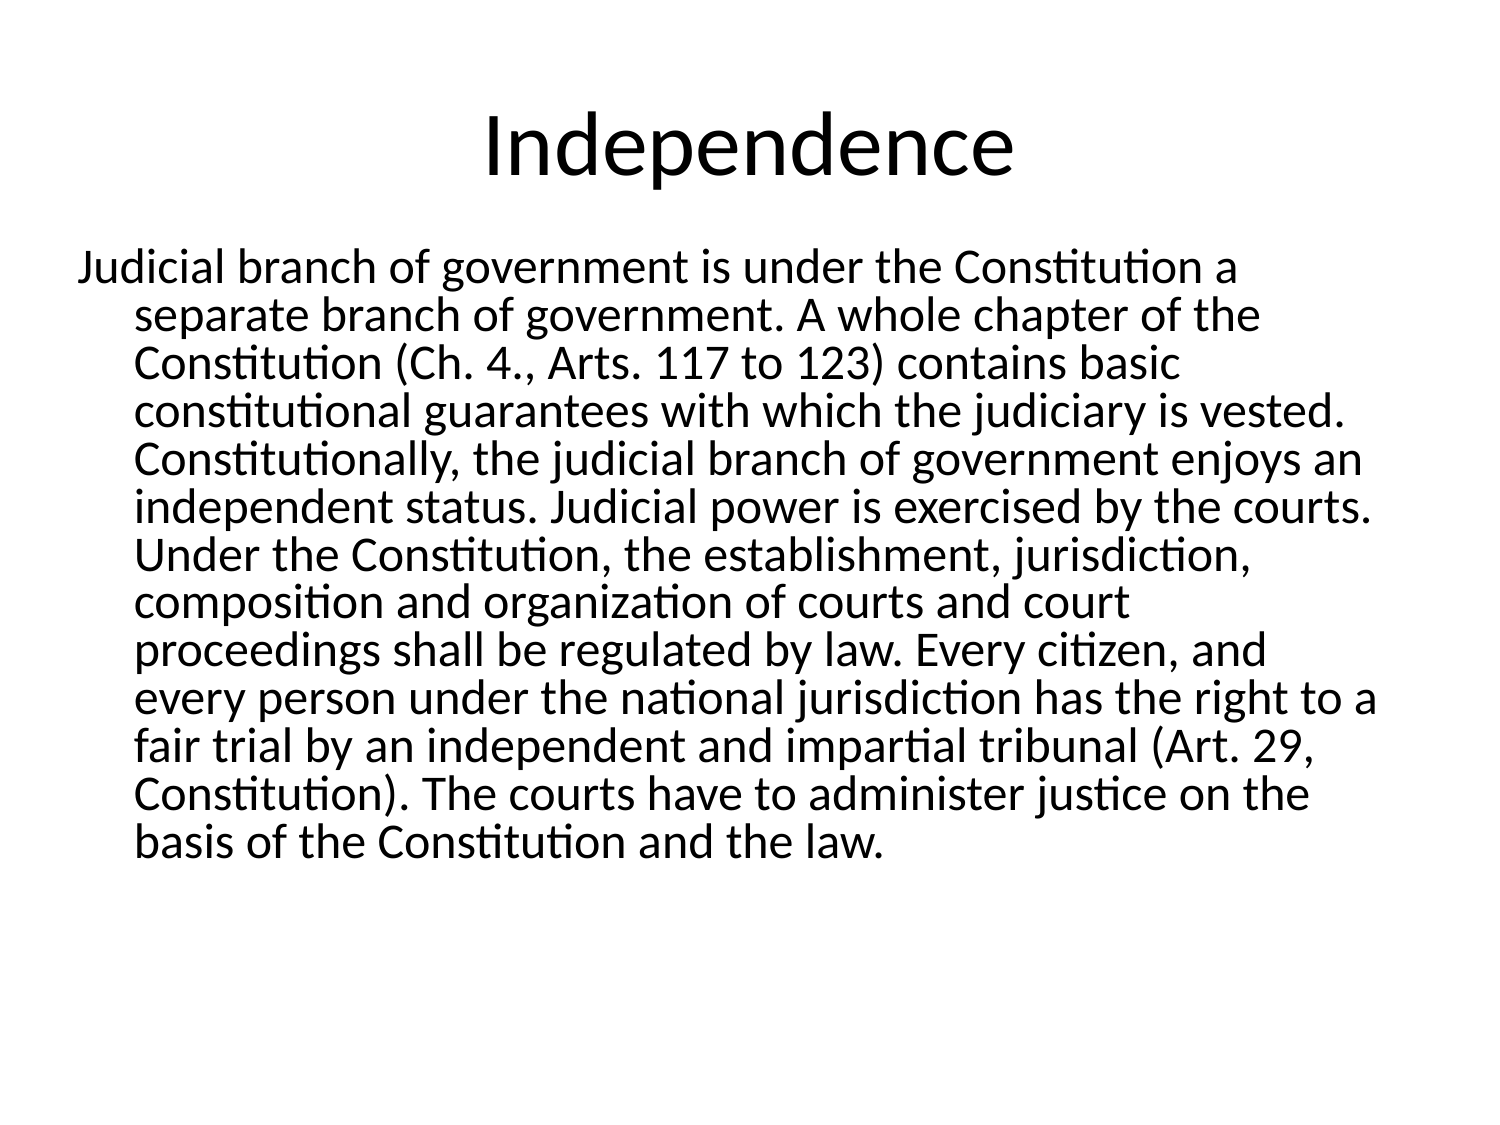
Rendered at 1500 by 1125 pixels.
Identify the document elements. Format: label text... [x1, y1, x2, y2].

list Judicial branch of government is under the Constitution a separate branch of government. A whole chapter of the Constitution (Ch. 4., Arts. 117 to 123) contains basic constitutional guarantees with which the judiciary is vested. Constitutionally, the judicial branch of government enjoys an independent status. Judicial power is exercised by the courts. Under the Constitution, the establishment, jurisdiction, composition and organization of courts and court proceedings shall be regulated by law. Every citizen, and every person under the national jurisdiction has the right to a fair trial by an independent and impartial tribunal (Art. 29, Constitution). The courts have to administer justice on the basis of the Constitution and the law. [62, 237, 1399, 1002]
title Independence [75, 45, 1425, 233]
